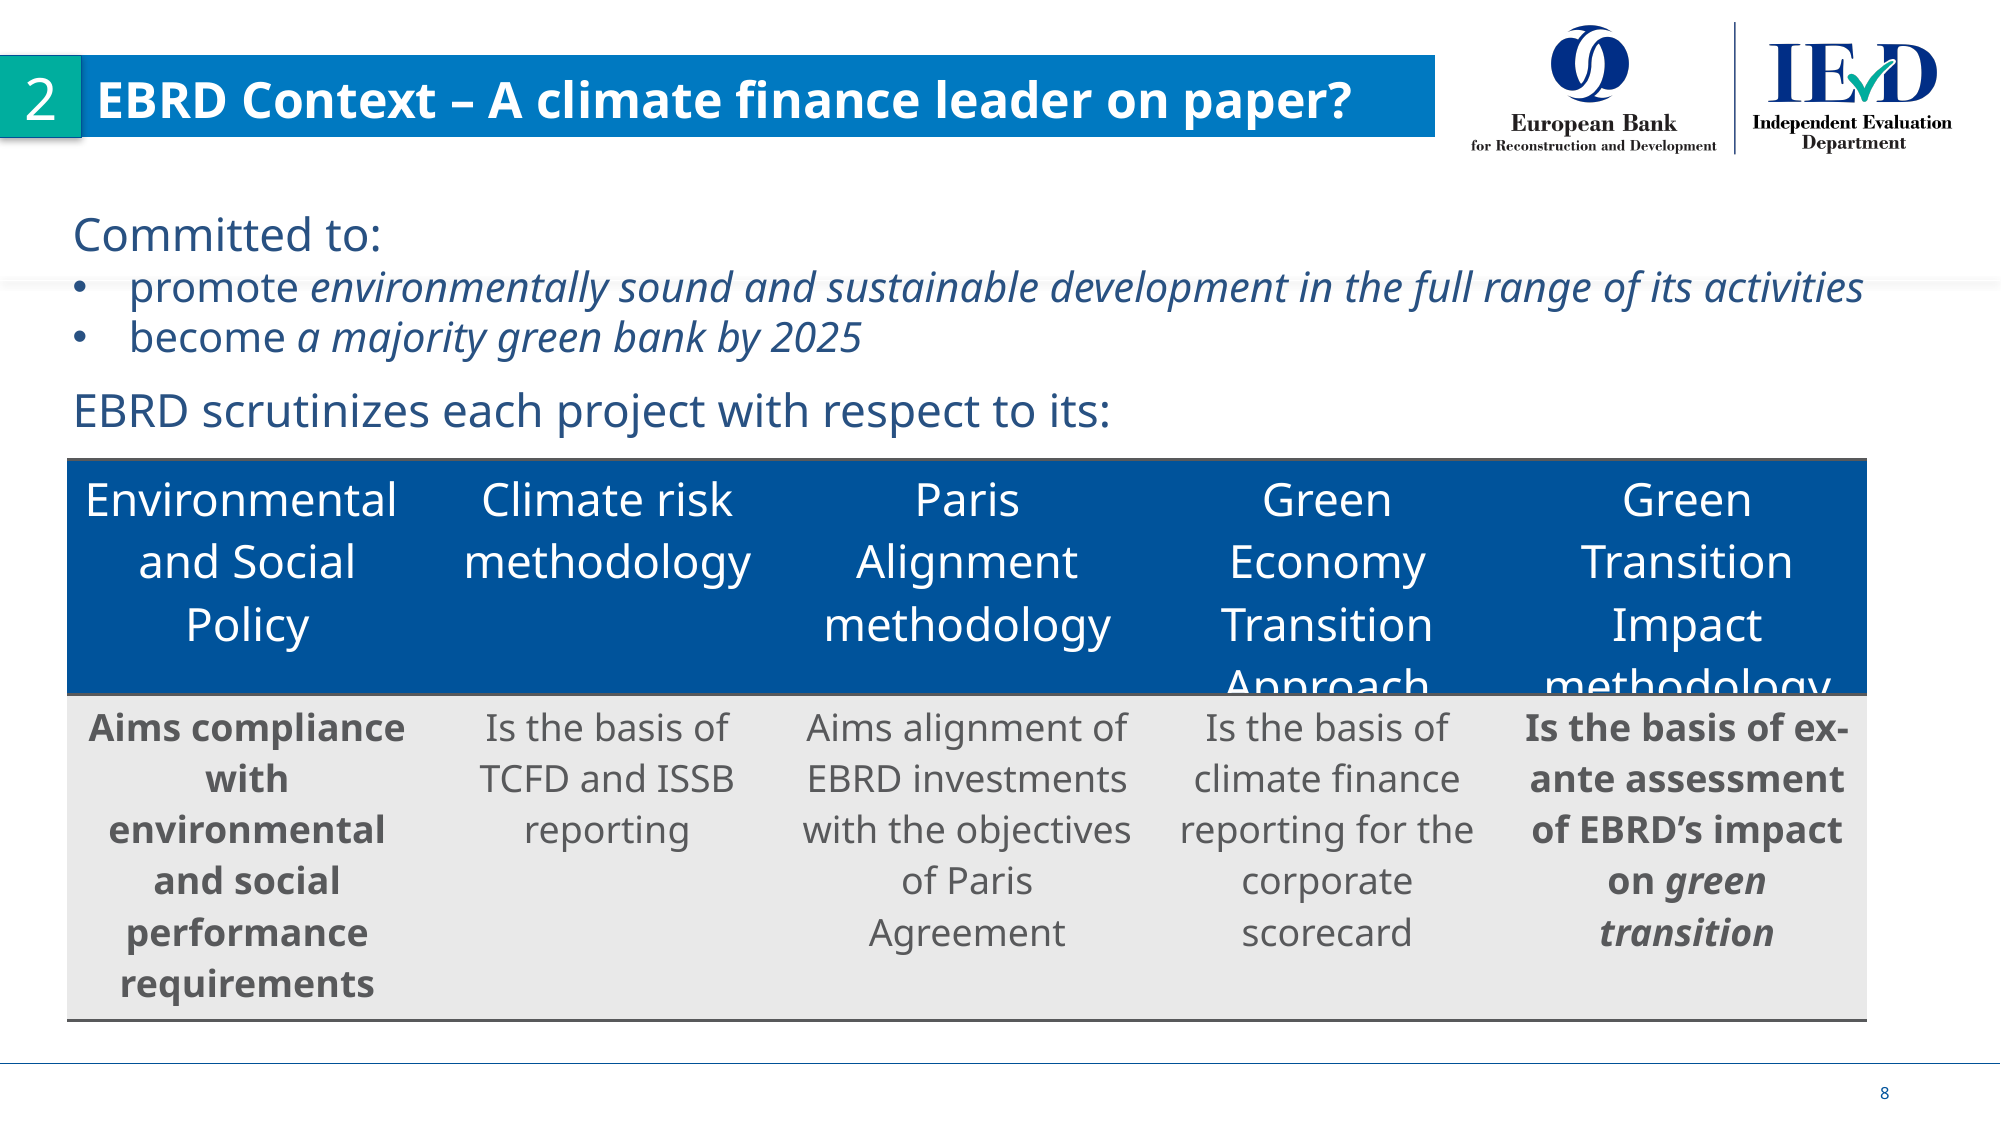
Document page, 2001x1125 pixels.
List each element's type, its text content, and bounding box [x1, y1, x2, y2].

picture [1453, 4, 1970, 173]
table_header Environmental and Social Policy [67, 461, 427, 693]
text_box EBRD scrutinizes each project with respect to its: [57, 374, 1975, 444]
text_box EBRD Context – A climate finance leader on paper? [84, 55, 1435, 137]
table_header Green Transition Impact methodology [1507, 461, 1867, 693]
table_cell Is the basis of TCFD and ISSB reporting [427, 696, 787, 1019]
table_cell Is the basis of climate finance reporting for the corporate scorecard [1147, 696, 1507, 1019]
table_cell Is the basis of ex-ante assessment of EBRD’s impact on green transition [1507, 696, 1867, 1019]
table_header Green Economy Transition Approach [1147, 461, 1507, 693]
table_cell Aims alignment of EBRD investments with the objectives of Paris Agreement [787, 696, 1147, 1019]
table_header Climate risk methodology [427, 461, 787, 693]
text_box 2 [0, 55, 82, 138]
text_box Committed to: promote environmentally sound and sustainable development in the full range of its activities become a majority green bank by 2025 [57, 198, 1975, 369]
slide_number 8 [1810, 1062, 1890, 1125]
table_cell Aims compliance with environmental and social performance requirements [67, 696, 427, 1019]
table_header Paris Alignment methodology [787, 461, 1147, 693]
